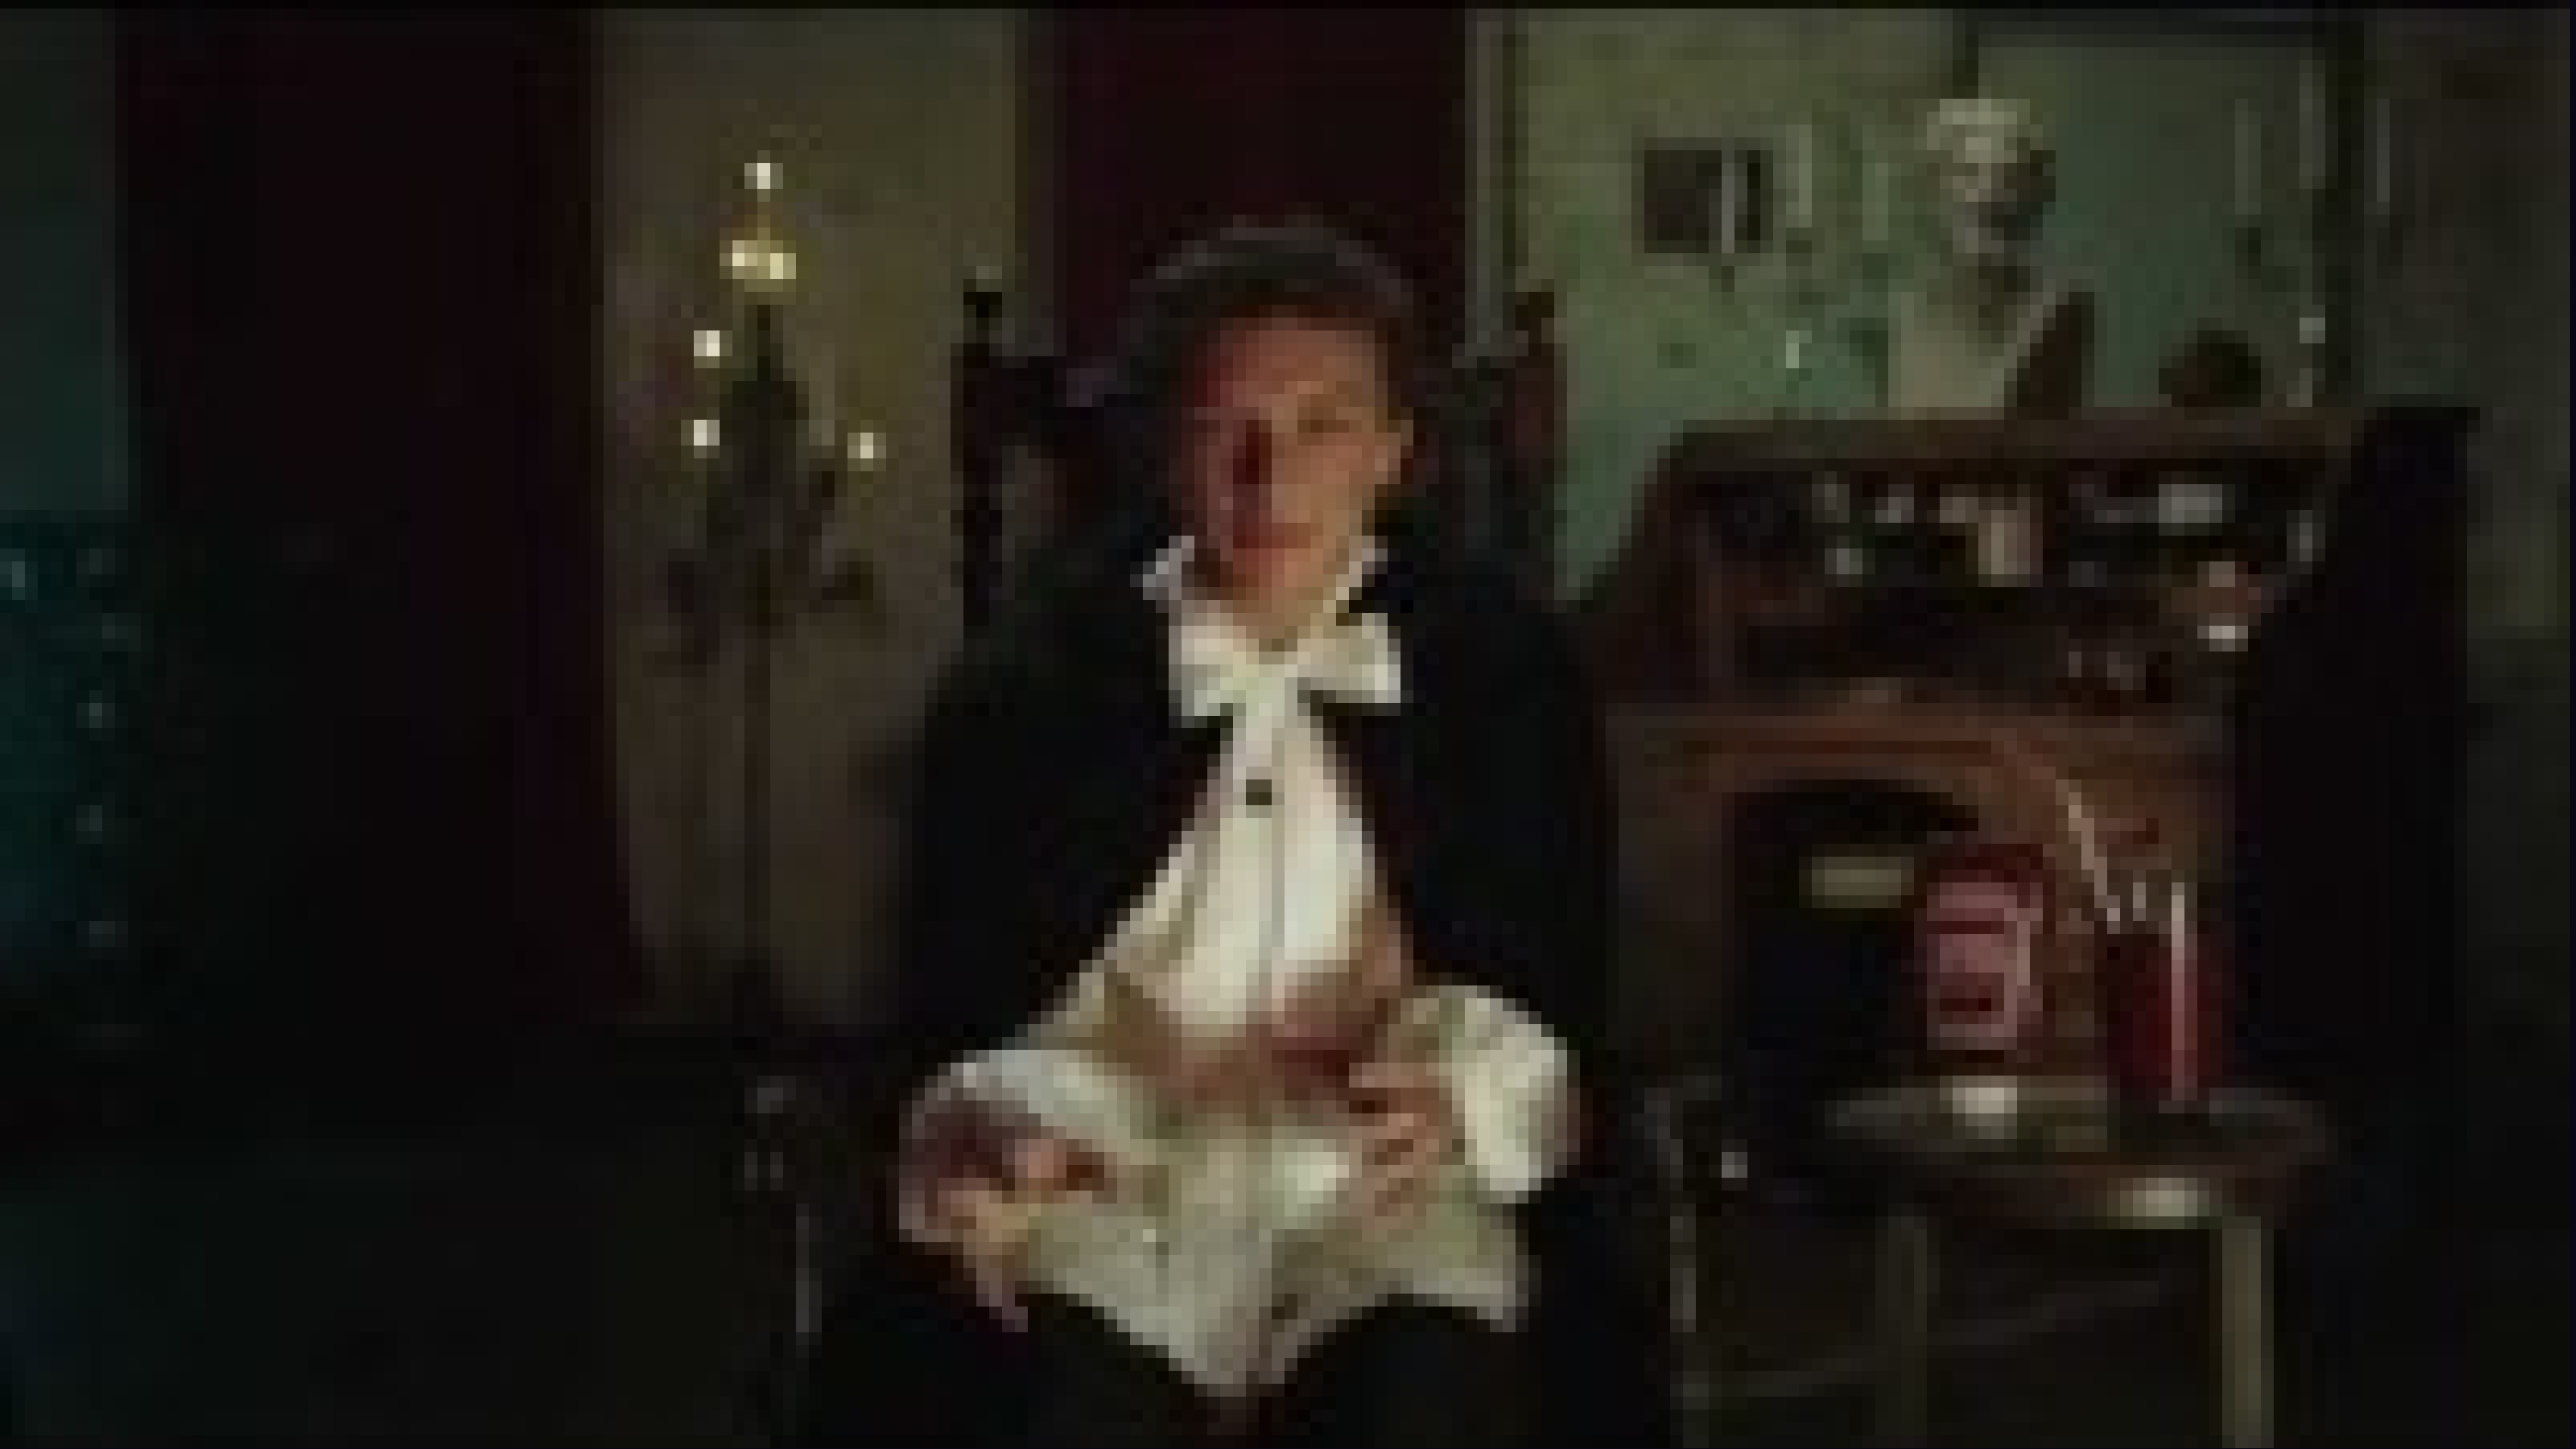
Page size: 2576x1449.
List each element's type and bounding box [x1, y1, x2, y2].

text_box [0, 0, 2571, 1449]
